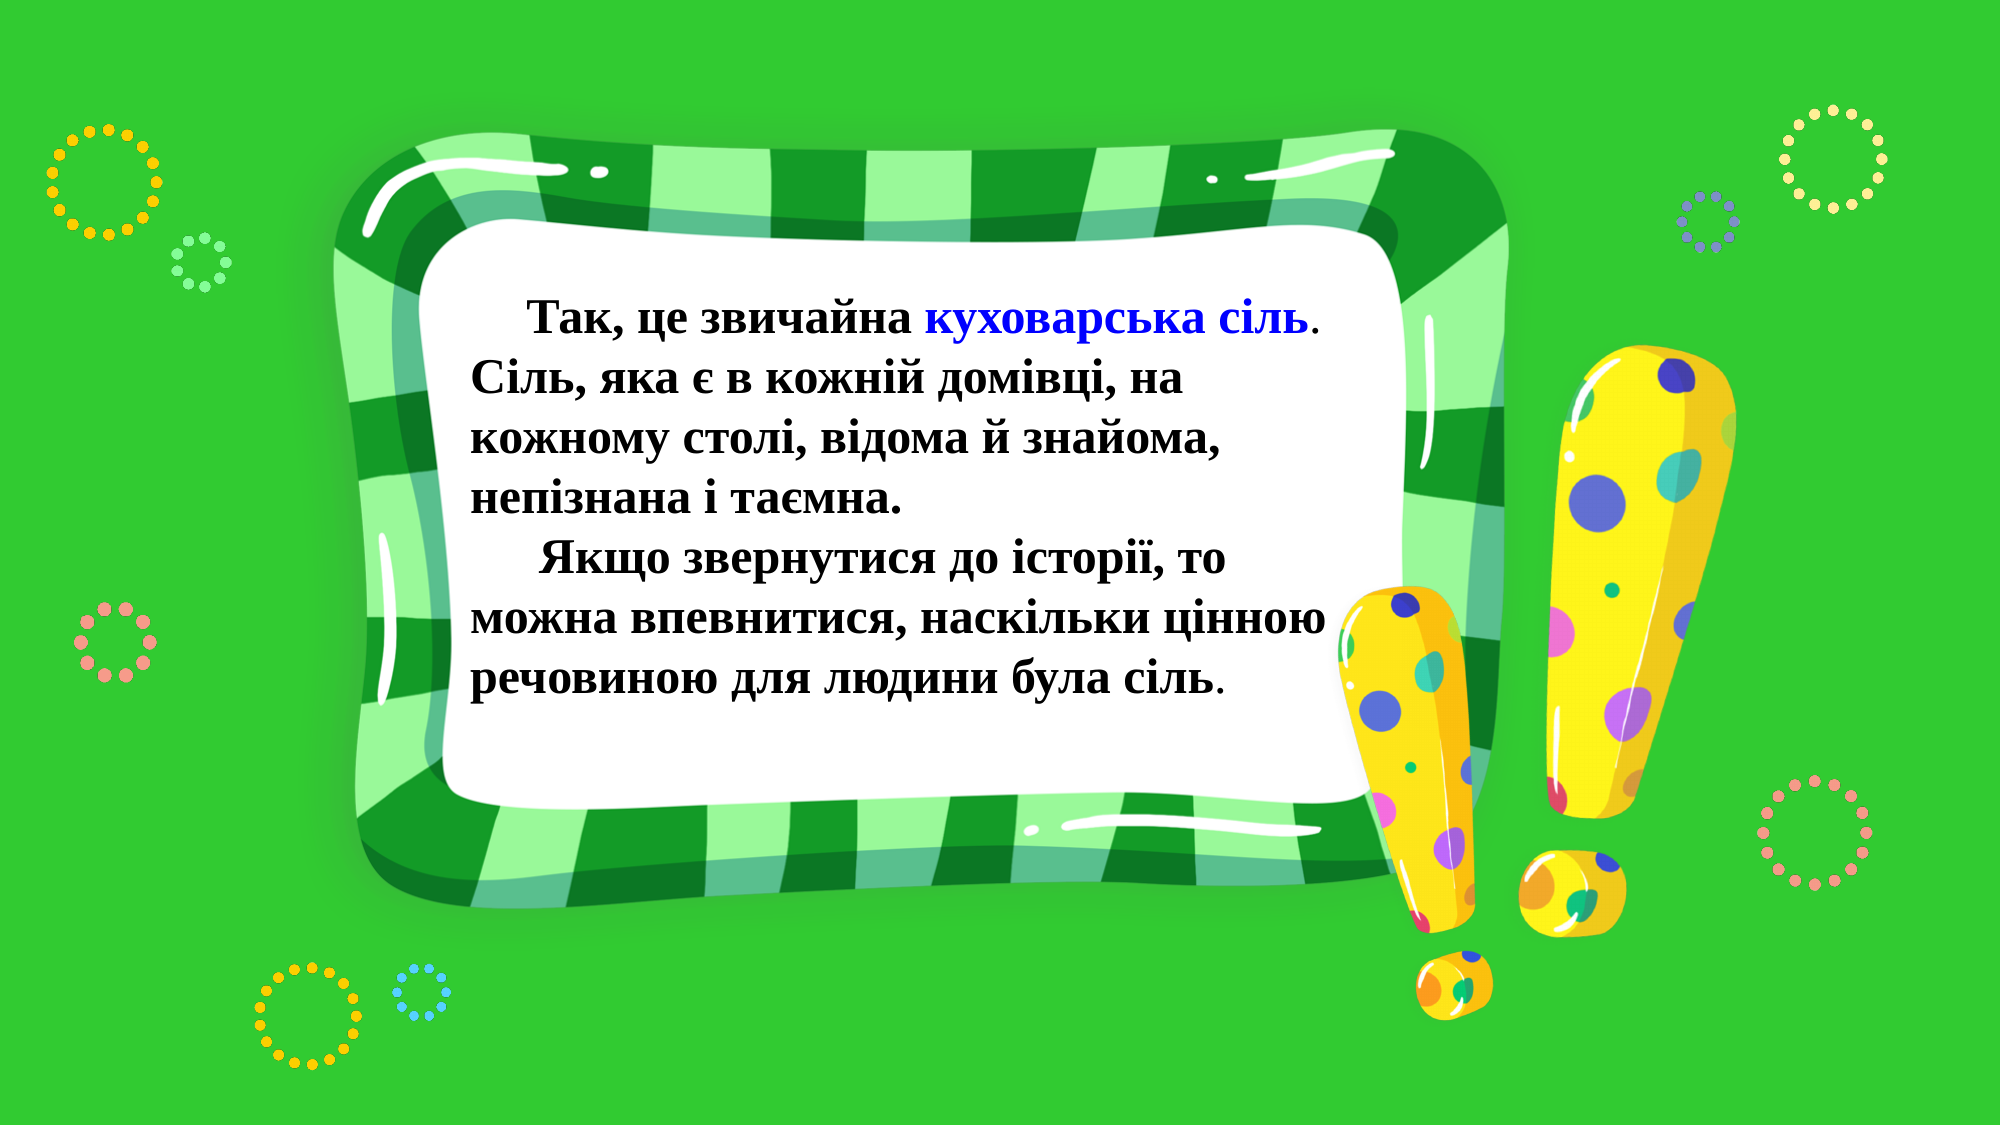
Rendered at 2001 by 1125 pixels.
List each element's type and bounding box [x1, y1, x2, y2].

picture [68, 590, 158, 685]
picture [241, 956, 368, 1074]
picture [1775, 99, 1889, 216]
picture [385, 956, 458, 1027]
picture [32, 117, 235, 295]
picture [276, 87, 1874, 1040]
picture [1669, 183, 1747, 259]
